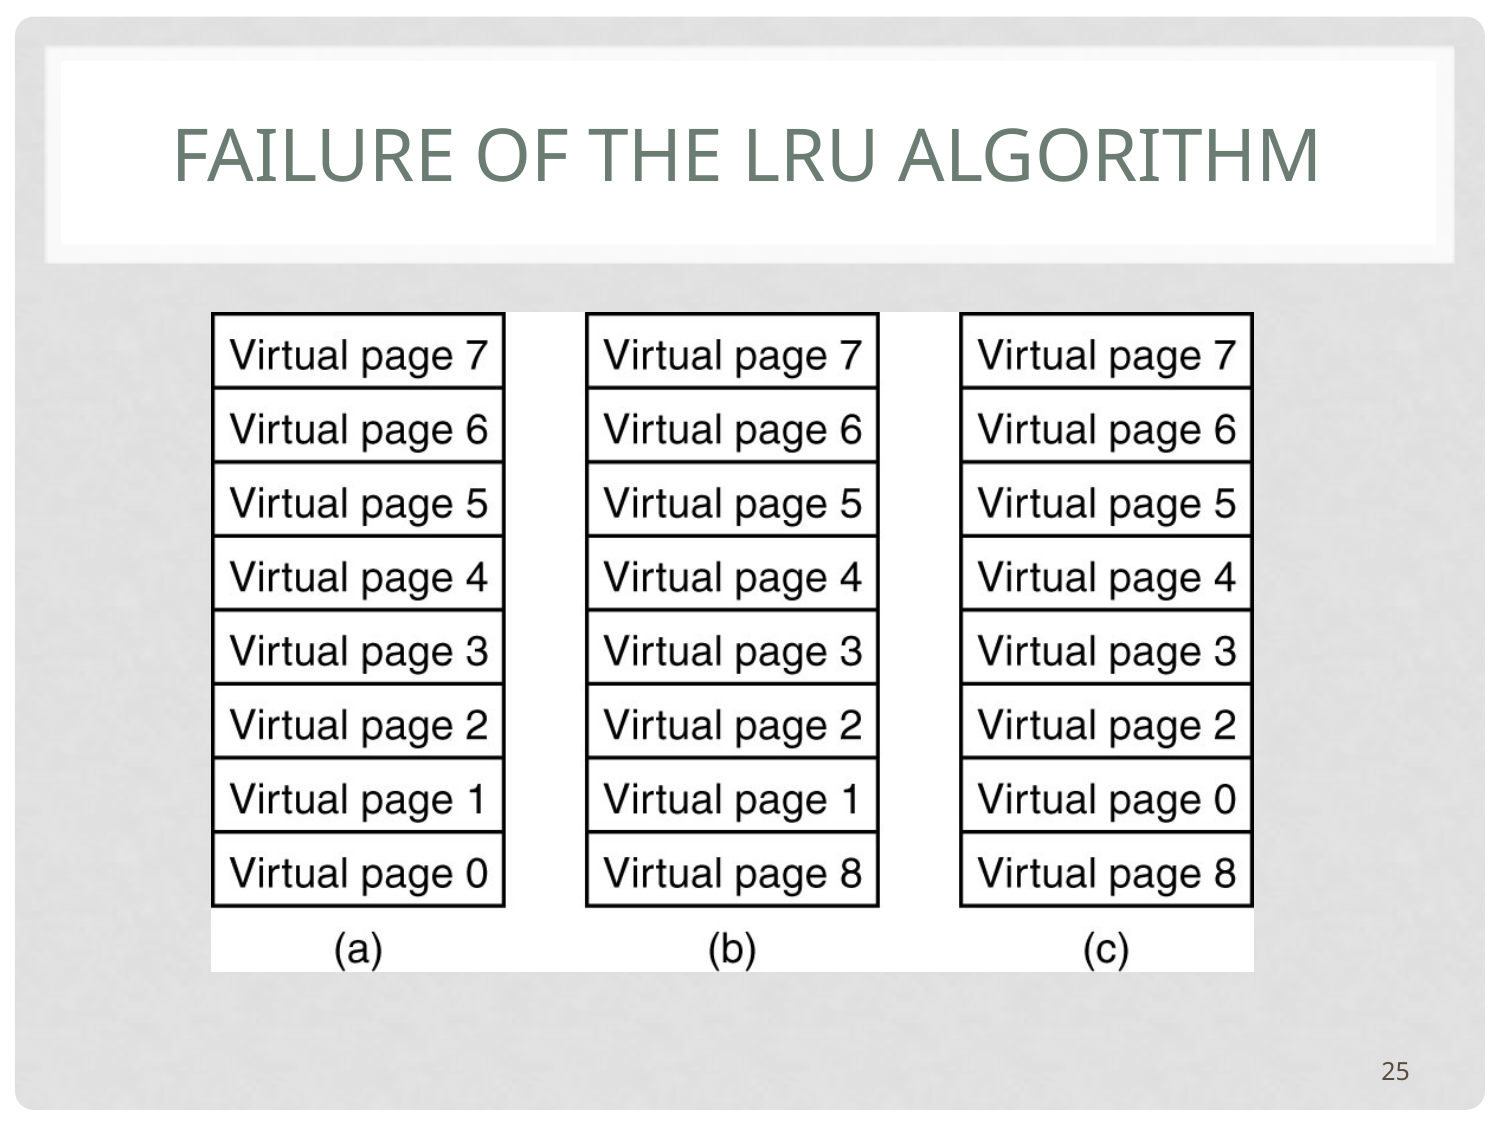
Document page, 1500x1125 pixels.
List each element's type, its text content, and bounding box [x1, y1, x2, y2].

picture [211, 312, 1255, 973]
slide_number 25 [1074, 1042, 1425, 1103]
title Failure of the LRU Algorithm [69, 66, 1425, 238]
